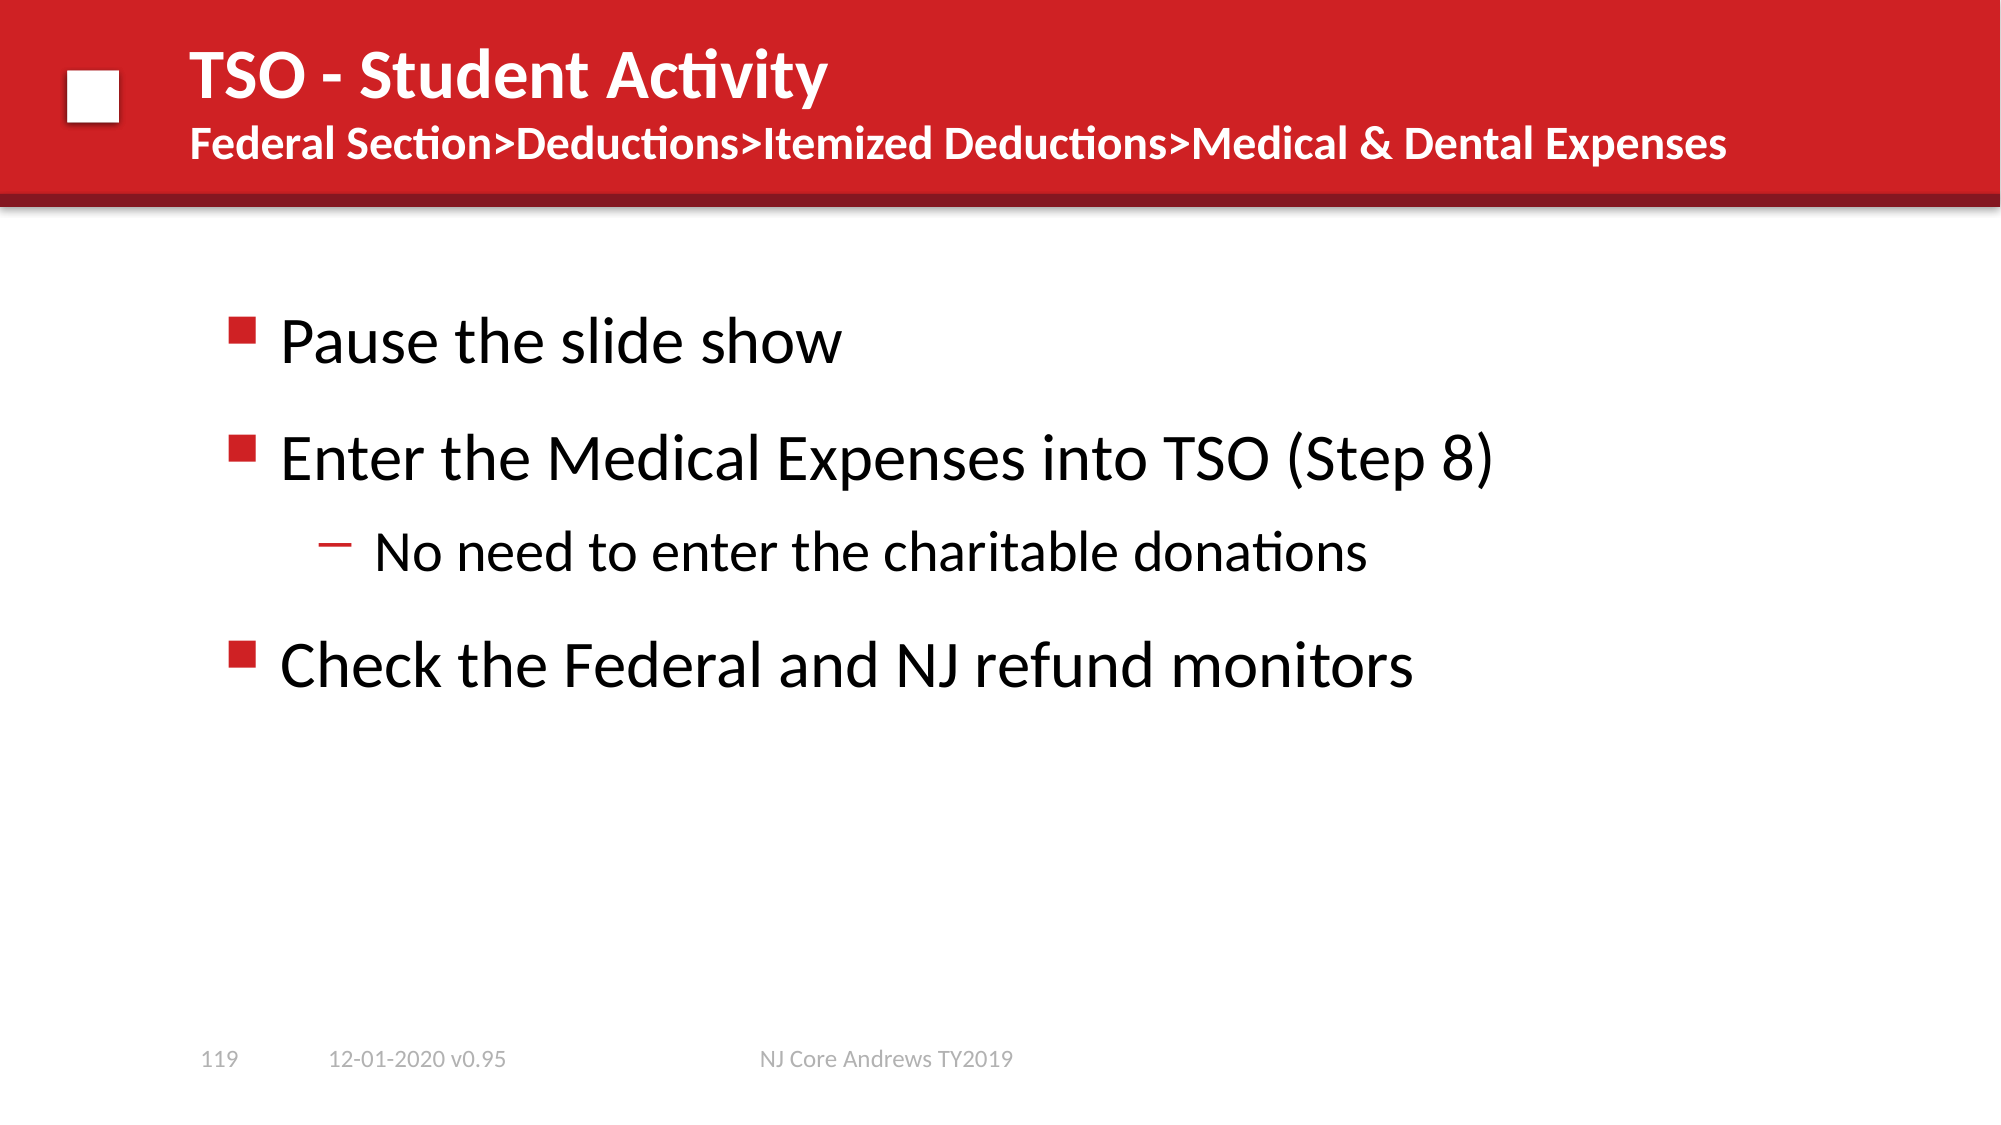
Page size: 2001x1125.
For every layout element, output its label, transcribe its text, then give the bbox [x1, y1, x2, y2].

slide_number 119 [99, 1027, 254, 1088]
title TSO - Student Activity Federal Section>Deductions>Itemized Deductions>Medical & Dental Expenses [174, 4, 1838, 193]
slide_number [313, 1027, 532, 1088]
footer NJ Core Andrews TY2019 [570, 1027, 1204, 1088]
list Pause the slide show Enter the Medical Expenses into TSO (Step 8) No need to enter the charitable donations Check the Federal and NJ refund monitors [209, 288, 1810, 949]
